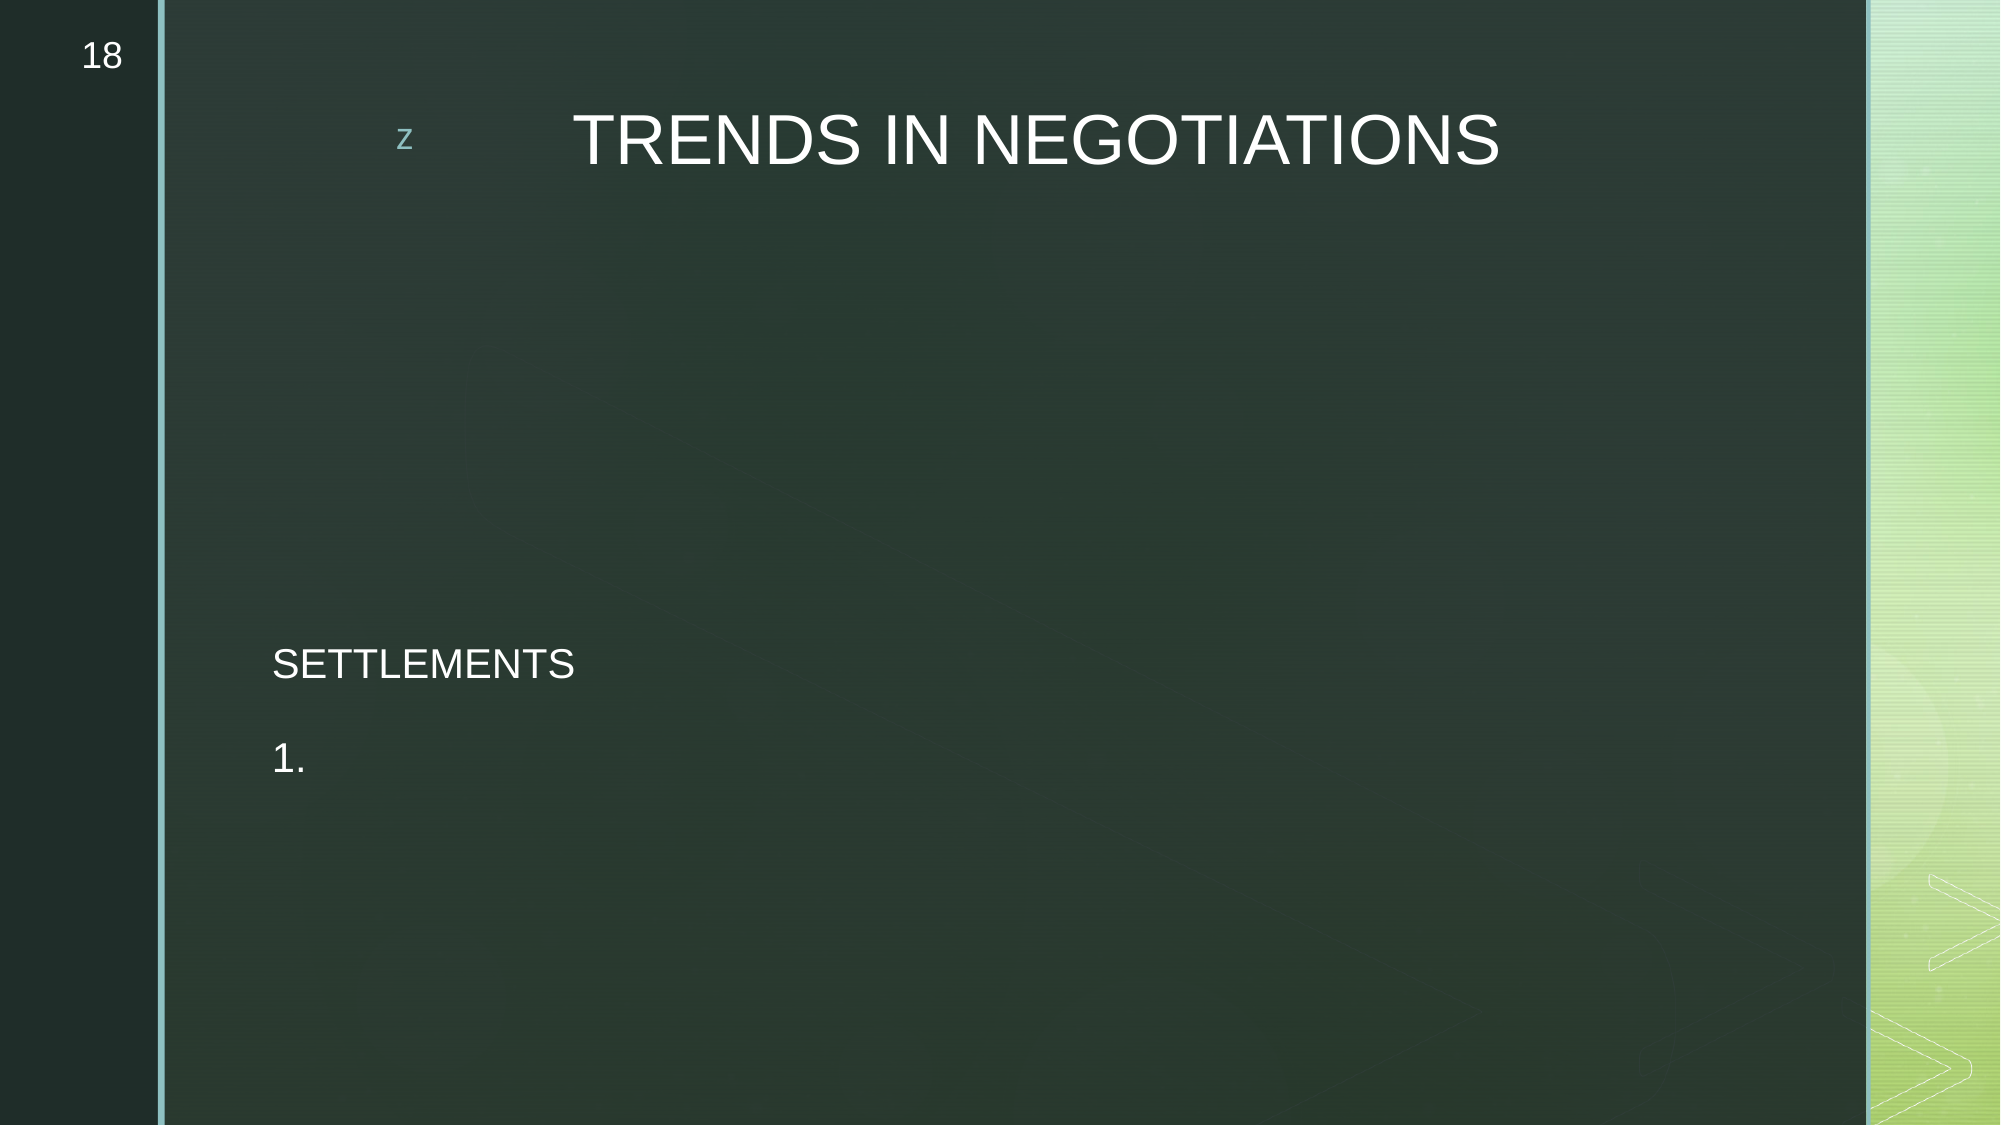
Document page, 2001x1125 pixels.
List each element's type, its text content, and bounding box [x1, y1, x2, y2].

list SETTLEMENTS 1. [256, 375, 1775, 1032]
picture [1871, 0, 2001, 1125]
slide_number 18 [25, 26, 131, 80]
title TRENDS IN NEGOTIATIONS [212, 95, 1518, 208]
